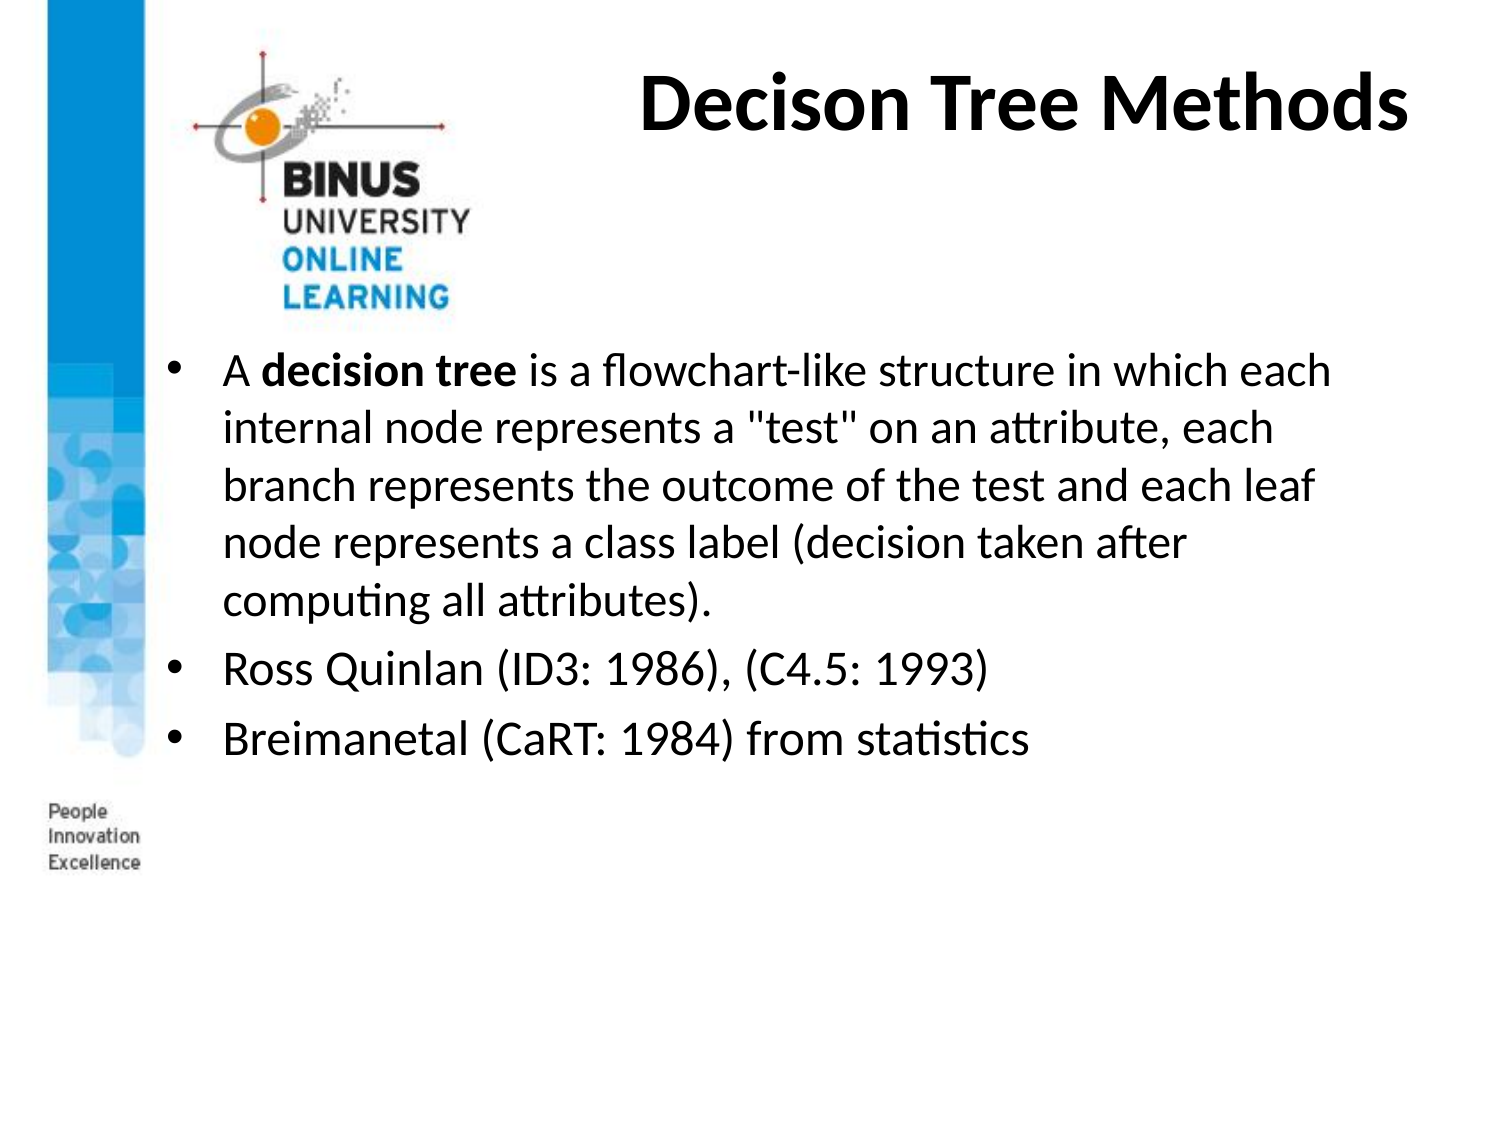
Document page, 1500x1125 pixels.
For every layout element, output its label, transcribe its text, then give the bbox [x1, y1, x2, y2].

list A decision tree is a flowchart-like structure in which each internal node represents a "test" on an attribute, each branch represents the outcome of the test and each leaf node represents a class label (decision taken after computing all attributes). Ross Quinlan (ID3: 1986), (C4.5: 1993) Breimanetal (CaRT: 1984) from statistics [151, 330, 1423, 921]
title Decison Tree Methods [233, 32, 1426, 162]
picture [0, 0, 1500, 1125]
